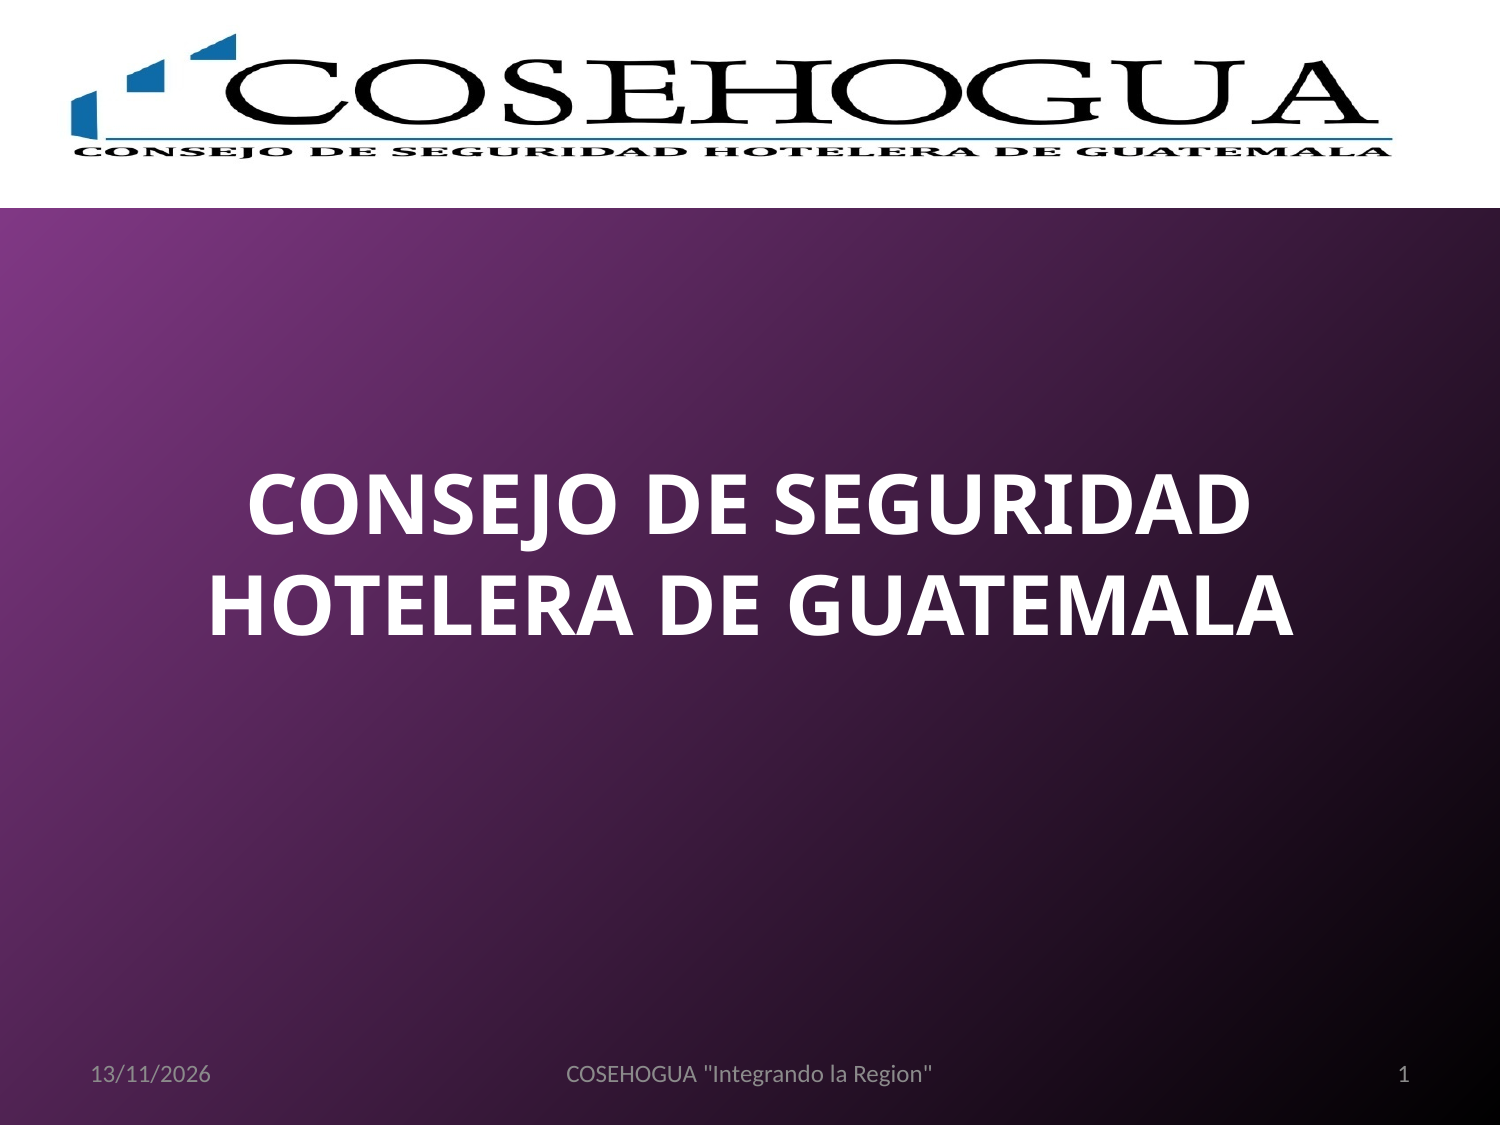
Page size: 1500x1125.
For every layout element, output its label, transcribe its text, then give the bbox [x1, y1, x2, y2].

text_box CONSEJO DE SEGURIDAD HOTELERA DE GUATEMALA [123, 444, 1376, 659]
picture [0, 0, 1500, 209]
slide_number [75, 1042, 425, 1103]
footer COSEHOGUA "Integrando la Region" [512, 1042, 988, 1103]
slide_number 1 [1074, 1042, 1425, 1103]
